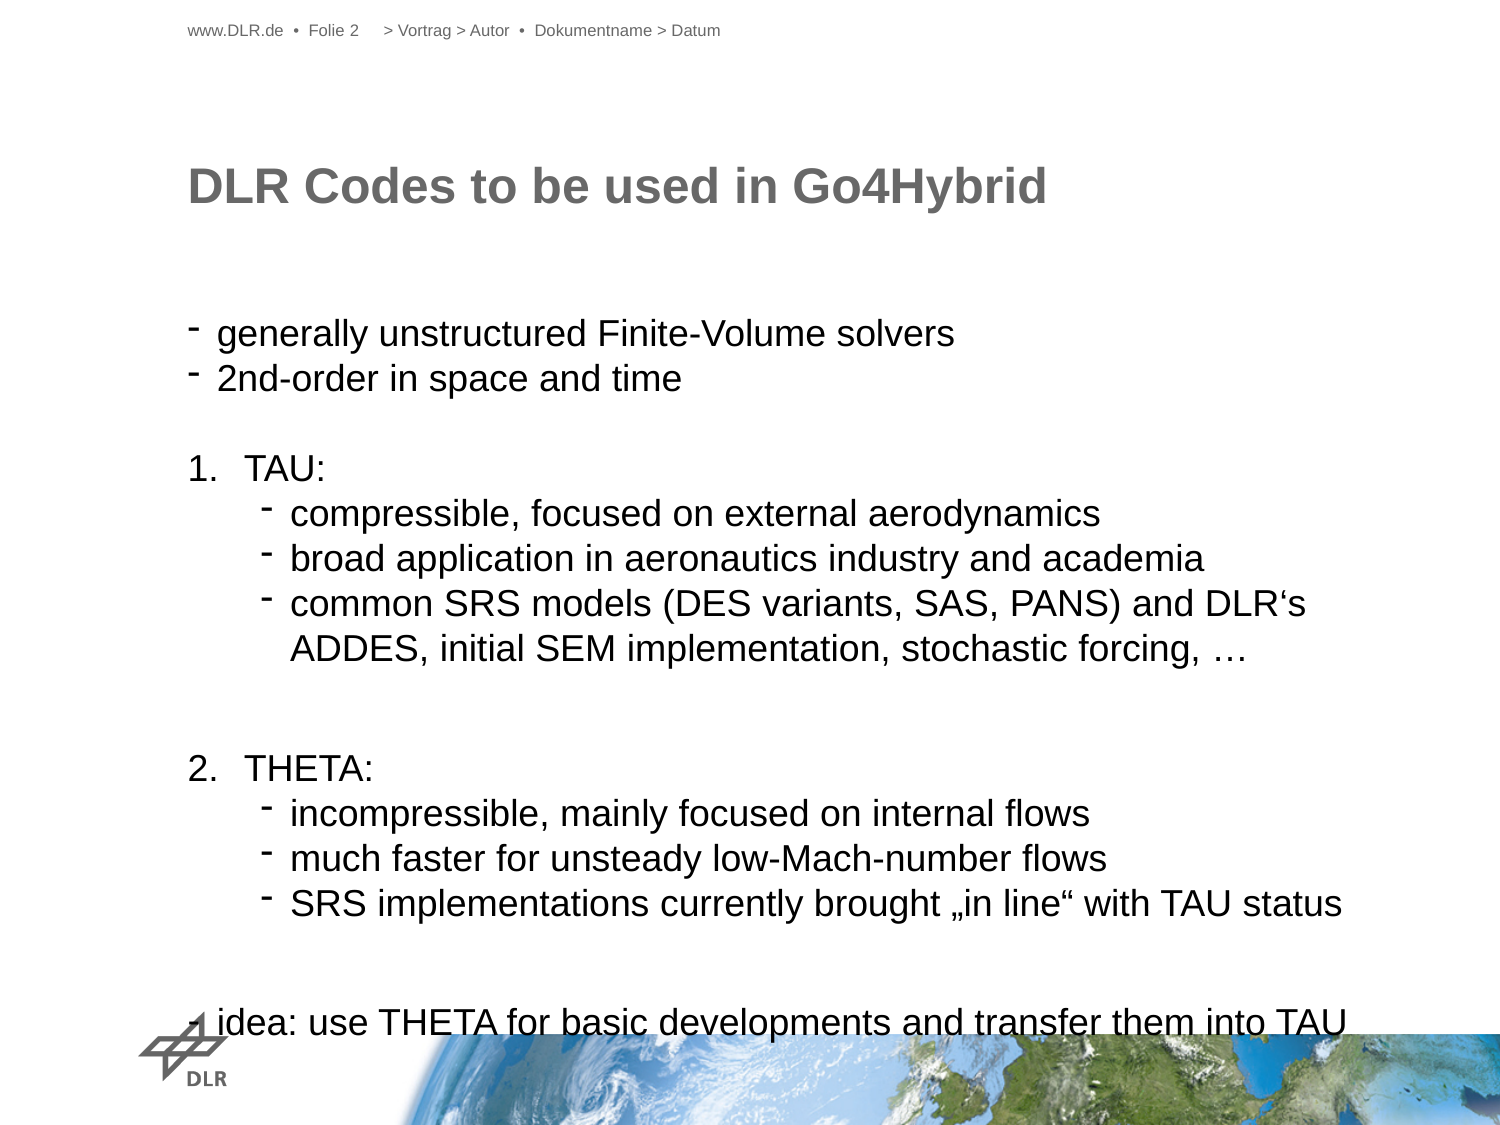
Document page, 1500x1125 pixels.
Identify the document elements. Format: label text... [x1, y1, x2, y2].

slide_number www.DLR.de • Folie 2 [187, 20, 384, 41]
title DLR Codes to be used in Go4Hybrid [187, 153, 1392, 275]
footer > Vortrag > Autor • Dokumentname > Datum [384, 20, 1270, 41]
list generally unstructured Finite-Volume solvers 2nd-order in space and time TAU: compressible, focused on external aerodynamics broad application in aeronautics industry and academia common SRS models (DES variants, SAS, PANS) and DLR‘s ADDES, initial SEM implementation, stochastic forcing, … THETA: incompressible, mainly focused on internal flows much faster for unsteady low-Mach-number flows SRS implementations currently brought „in line“ with TAU status idea: use THETA for basic developments and transfer them into TAU [187, 309, 1450, 964]
picture [0, 1007, 1500, 1125]
